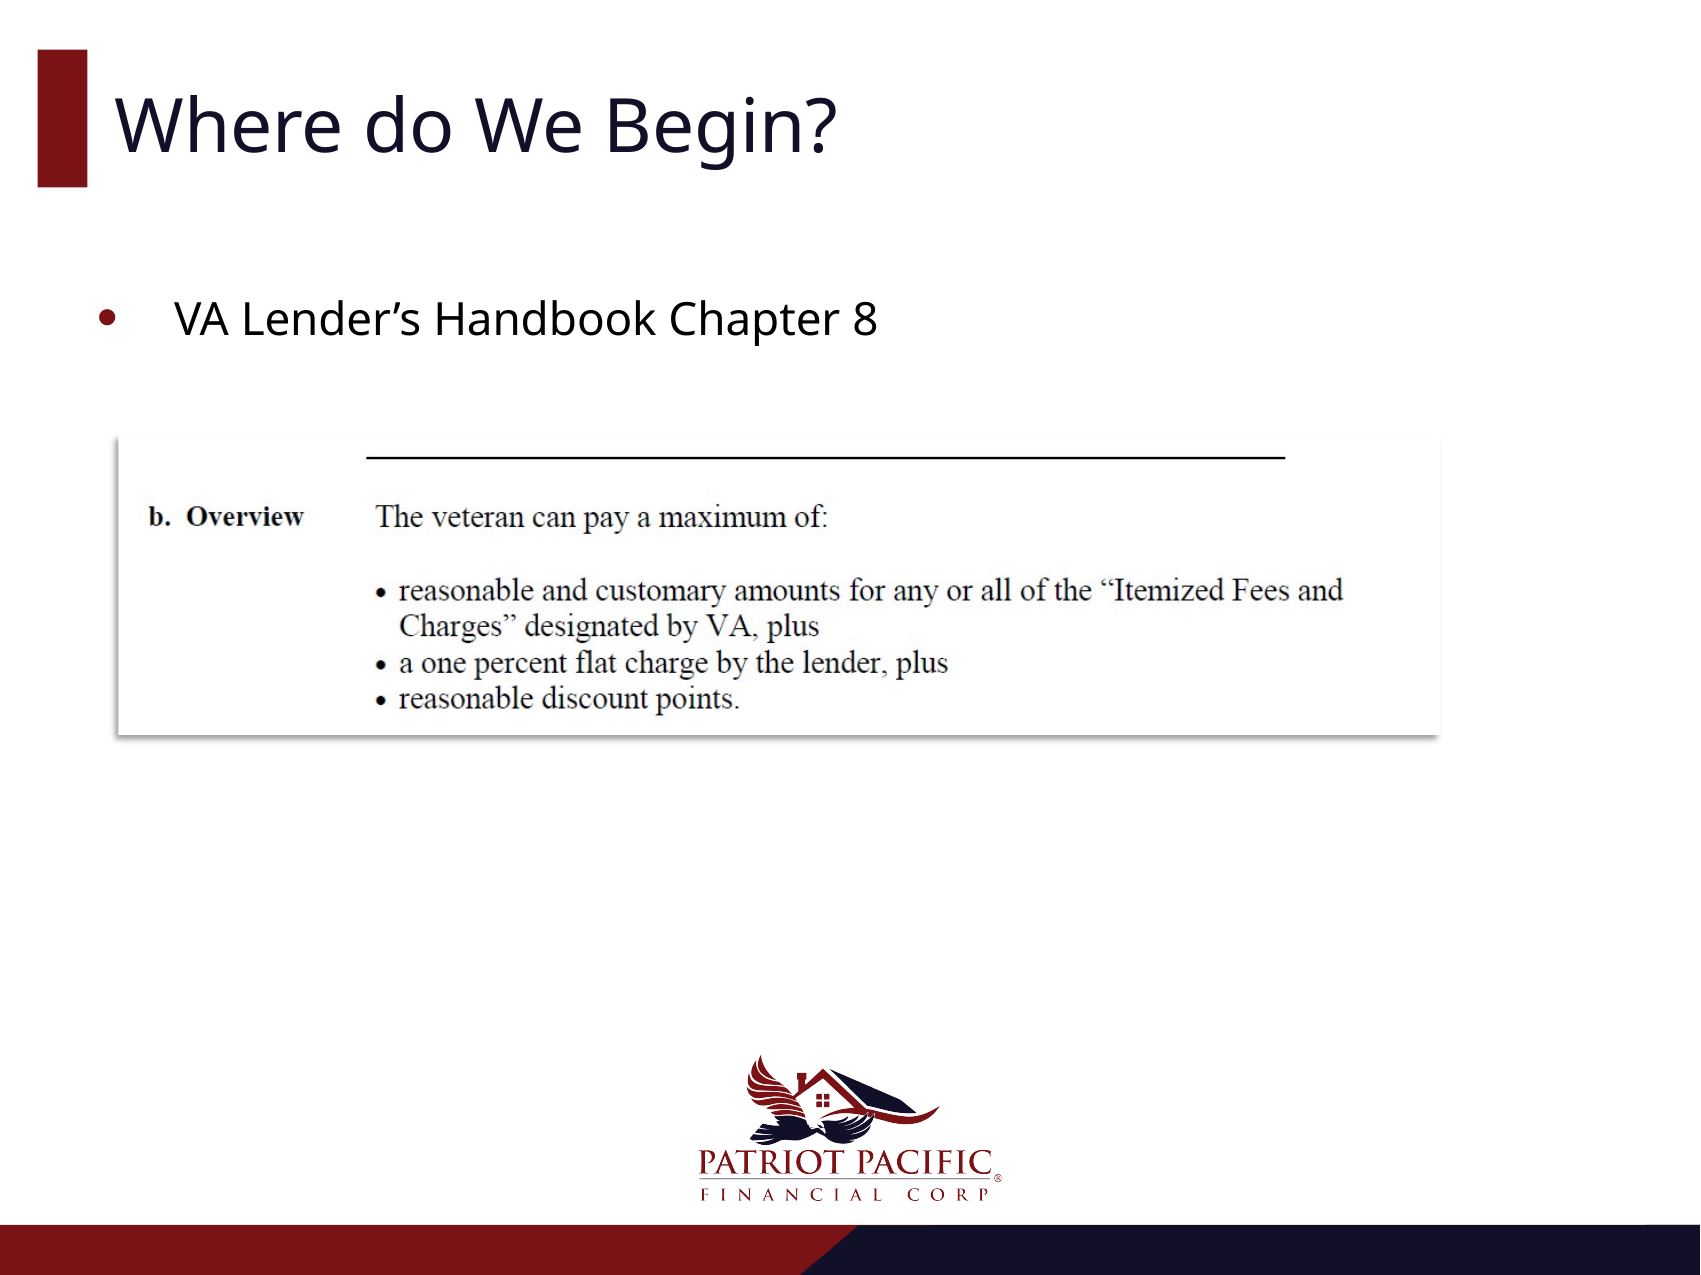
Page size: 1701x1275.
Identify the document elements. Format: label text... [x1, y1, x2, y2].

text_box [104, 430, 1445, 748]
text_box [35, 48, 90, 189]
text_box [698, 1054, 1002, 1201]
text_box [0, 1223, 856, 1275]
text_box Where do We Begin? [112, 74, 1088, 168]
text_box VA Lender’s Handbook Chapter 8 [79, 282, 894, 353]
text_box [798, 1222, 1700, 1275]
